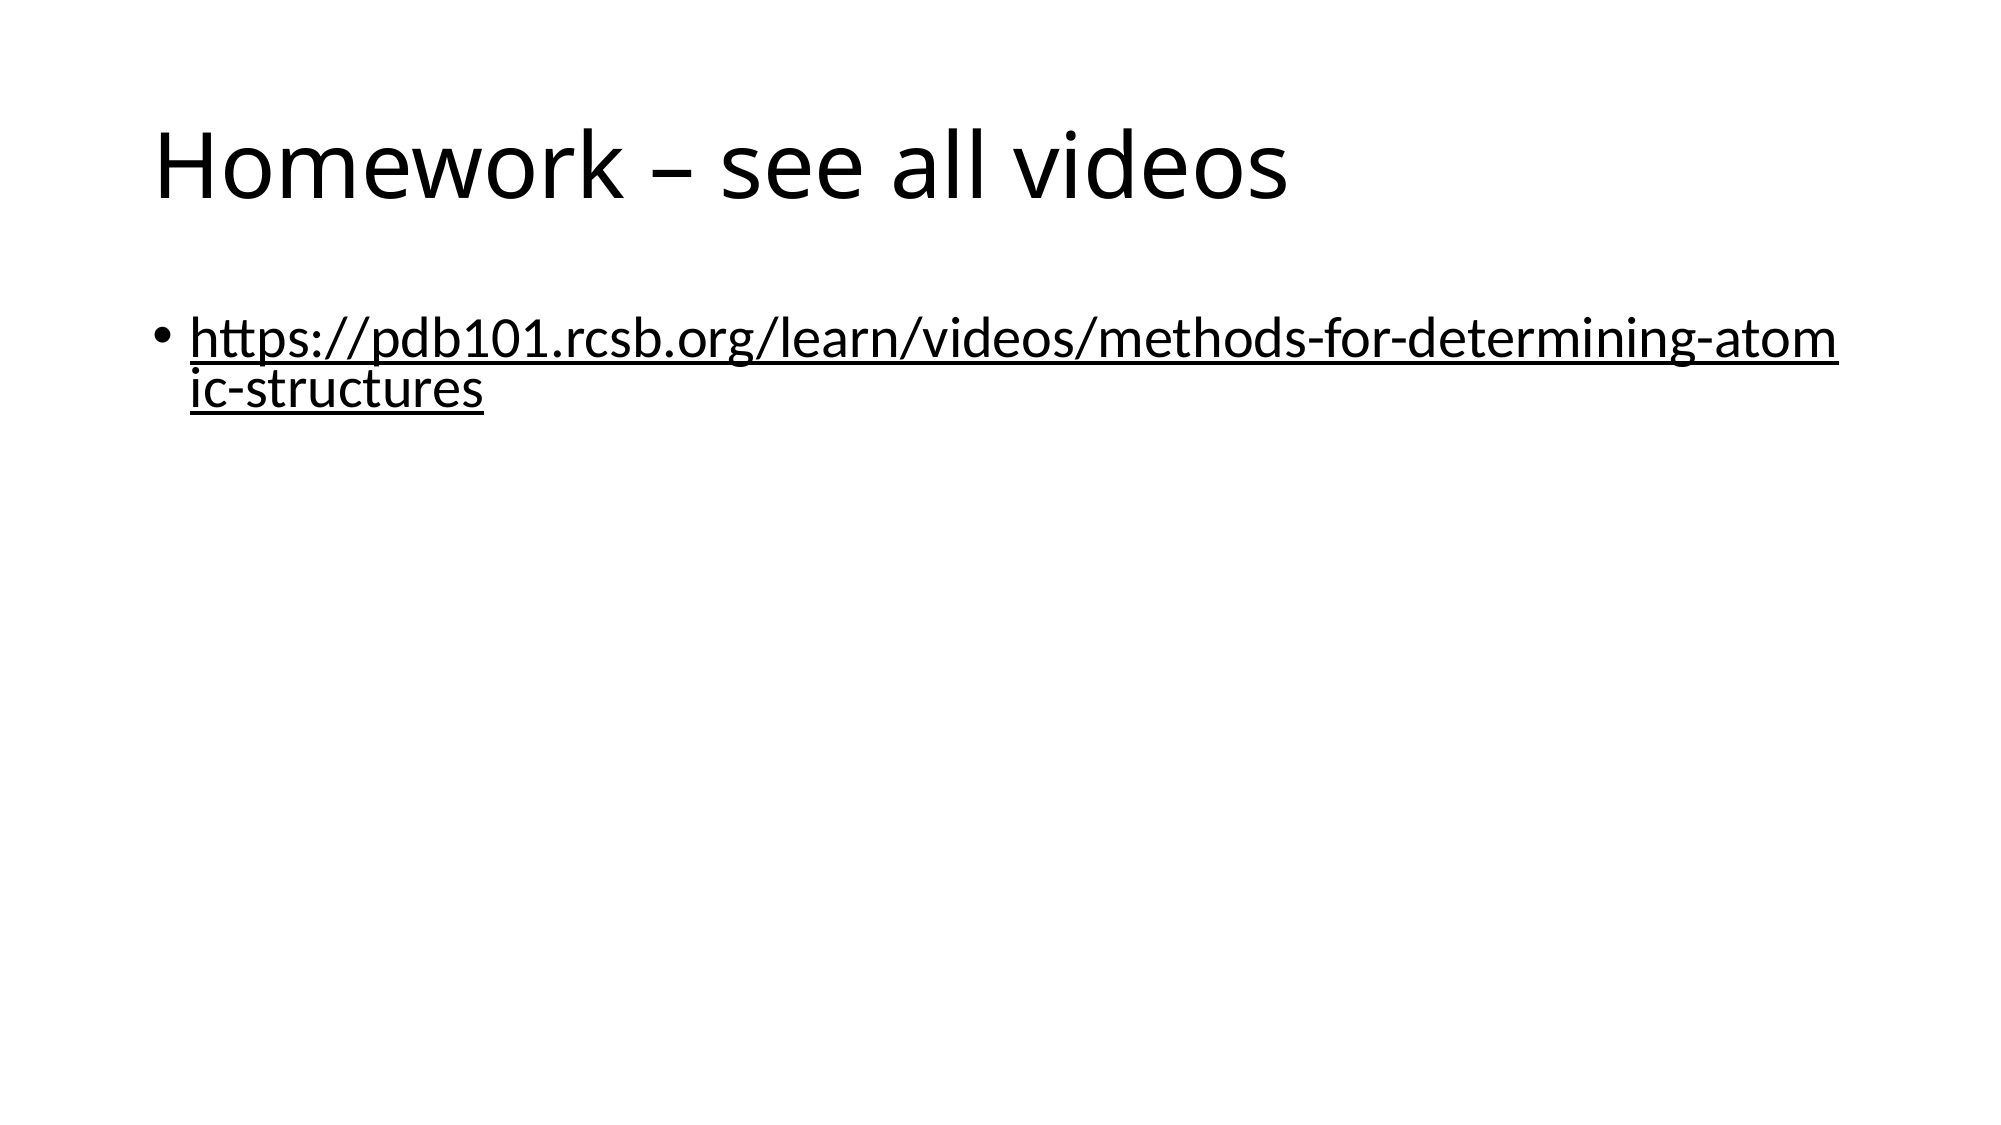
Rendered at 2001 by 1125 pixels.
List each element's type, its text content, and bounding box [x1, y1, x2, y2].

title Homework – see all videos [137, 59, 1863, 278]
list https://pdb101.rcsb.org/learn/videos/methods-for-determining-atomic-structures [137, 299, 1863, 1014]
